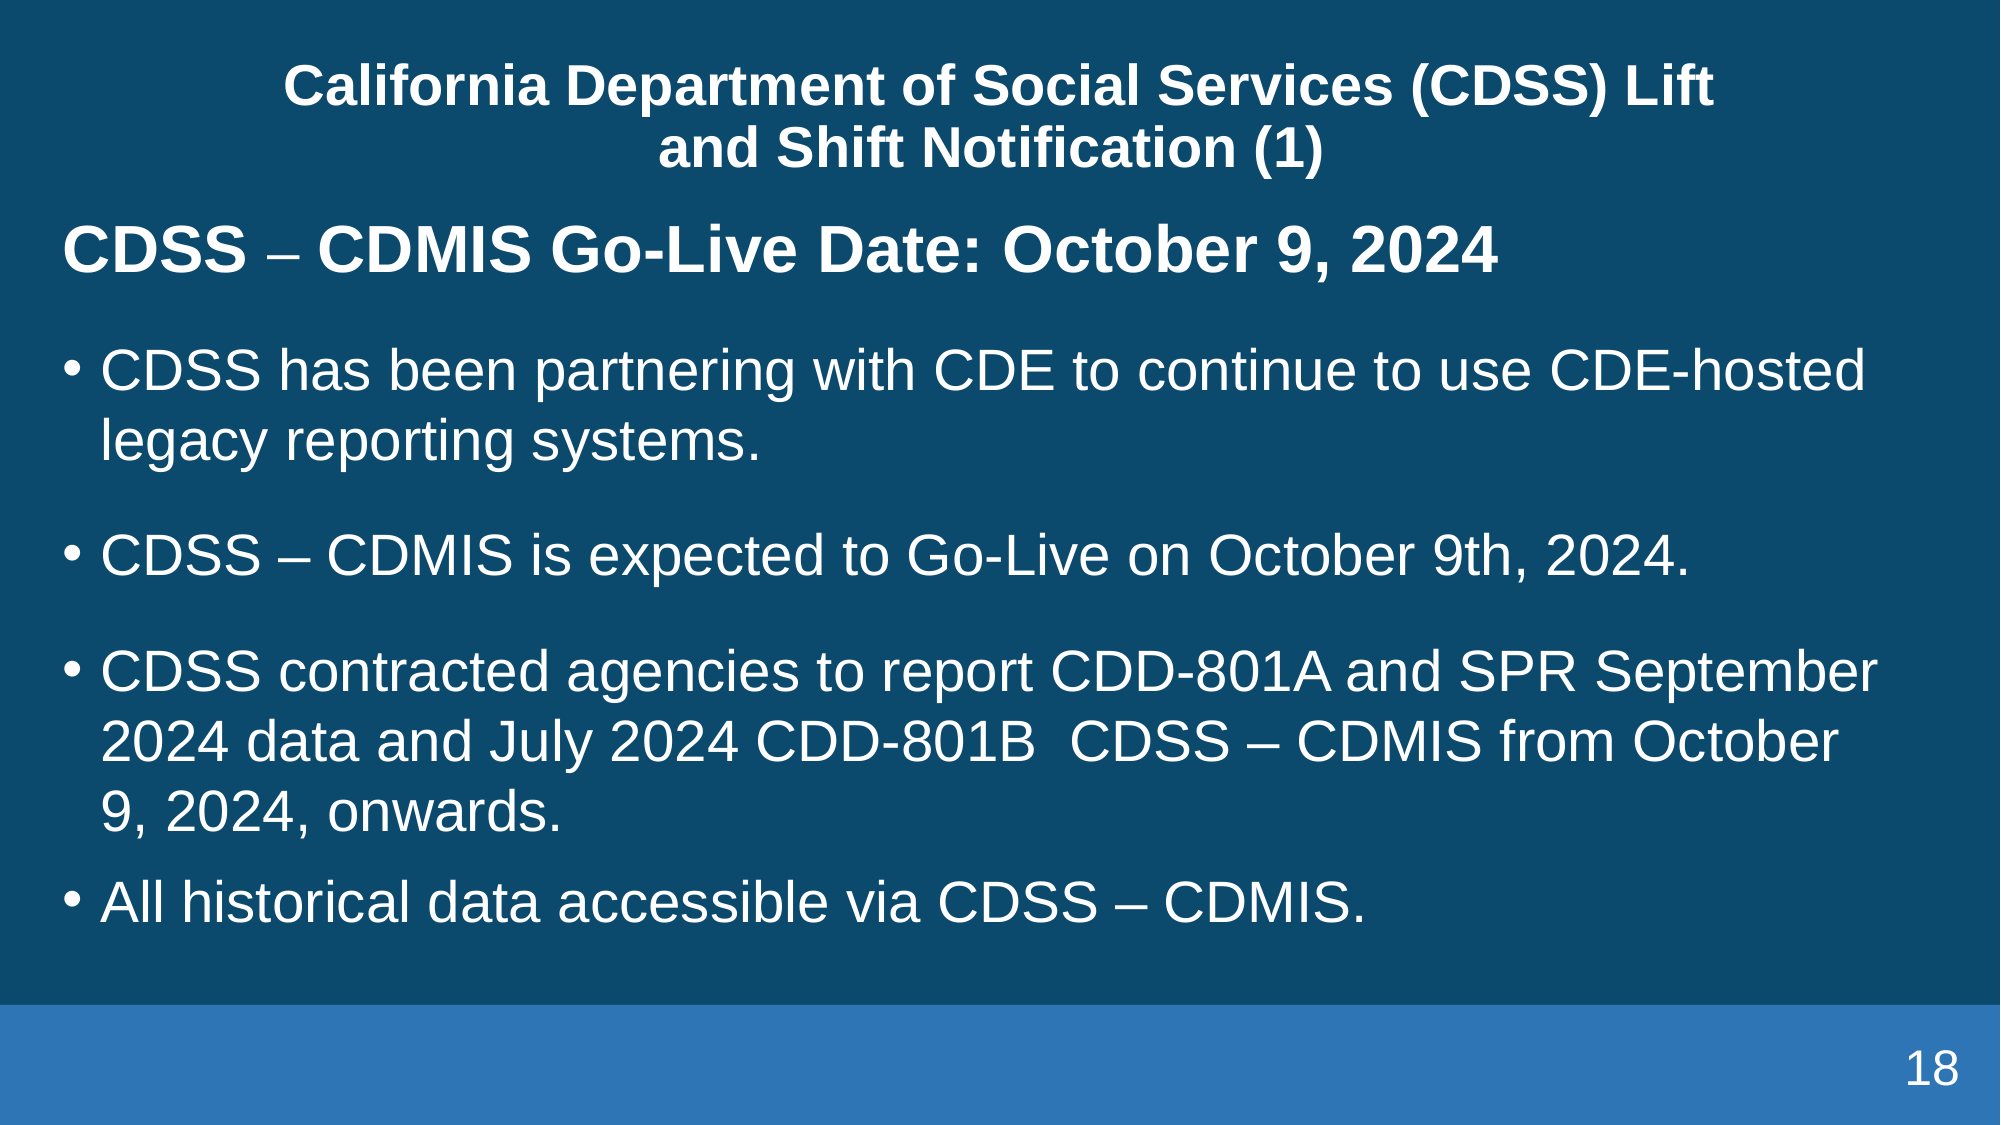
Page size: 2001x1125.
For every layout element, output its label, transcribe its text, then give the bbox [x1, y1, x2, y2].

title California Department of Social Services (CDSS) Lift and Shift Notification (1) [218, 47, 1782, 198]
slide_number 18 [1524, 1035, 1975, 1095]
text_box CDSS – CDMIS Go-Live Date: October 9, 2024 CDSS has been partnering with CDE to continue to use CDE-hosted legacy reporting systems. CDSS – CDMIS is expected to Go-Live on October 9th, 2024. CDSS contracted agencies to report CDD-801A and SPR September 2024 data and July 2024 CDD-801B CDSS – CDMIS from October 9, 2024, onwards. All historical data accessible via CDSS – CDMIS. [48, 198, 1912, 990]
